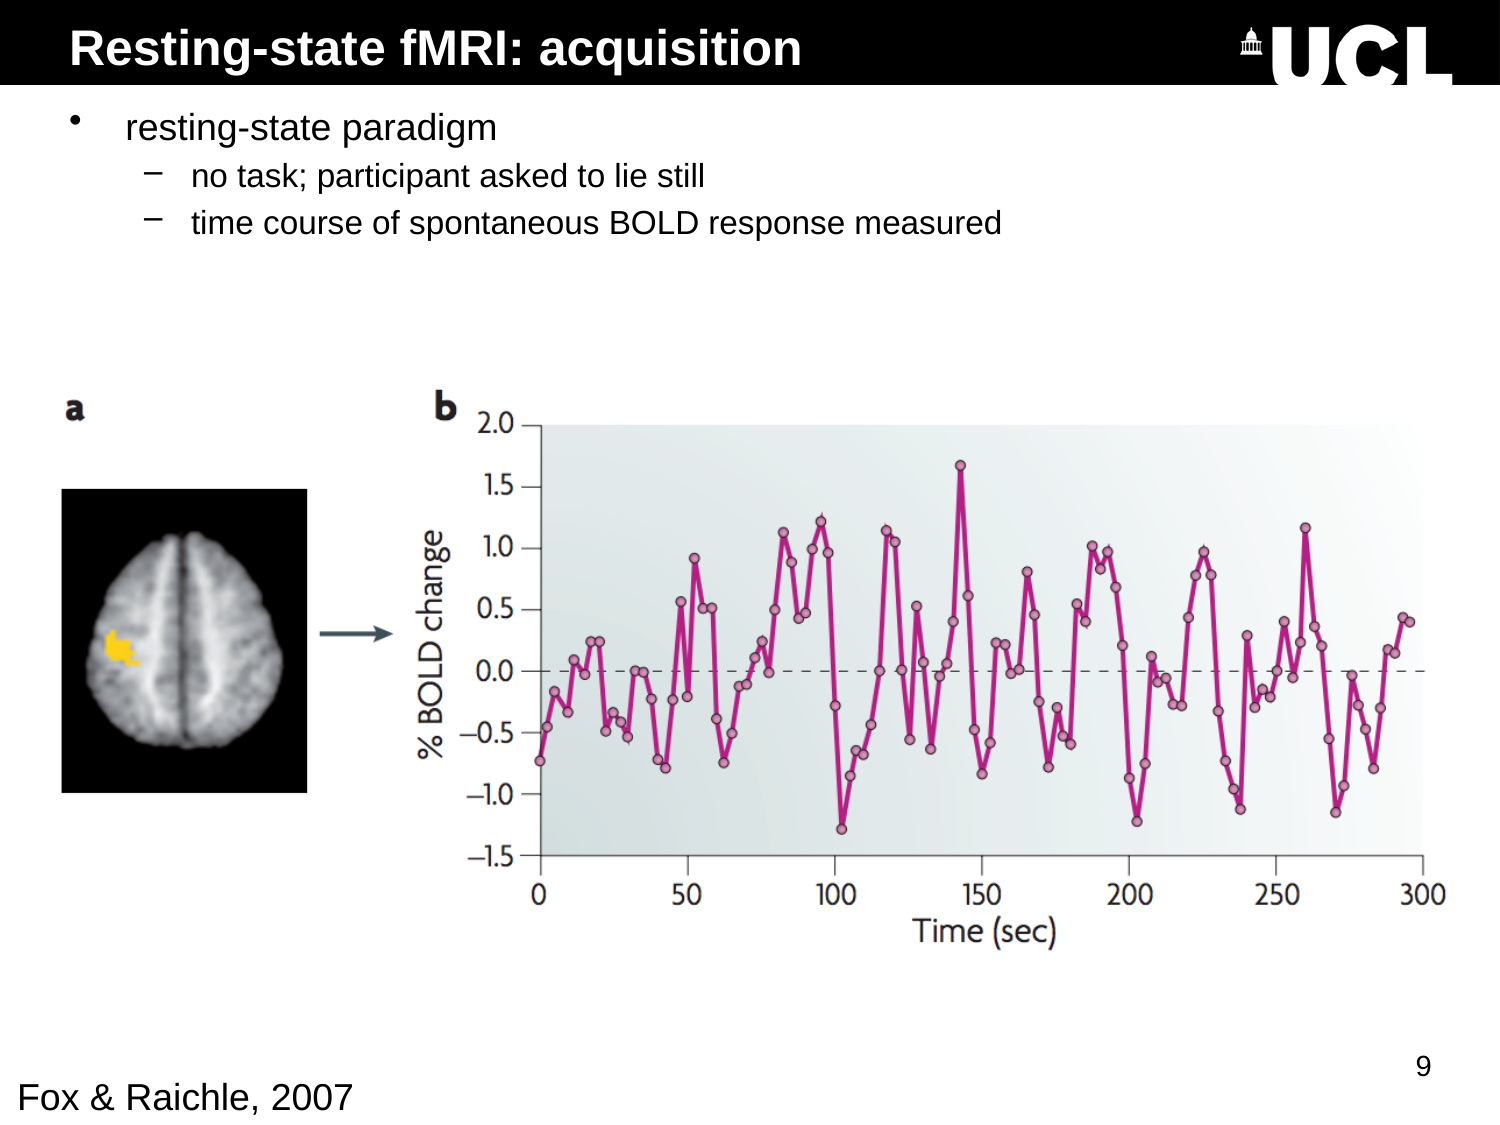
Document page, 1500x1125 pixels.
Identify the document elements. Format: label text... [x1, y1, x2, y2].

title Resting-state fMRI: acquisition [54, 8, 1447, 95]
list resting-state paradigm no task; participant asked to lie still time course of spontaneous BOLD response measured [54, 95, 1447, 360]
slide_number 9 [1281, 1039, 1448, 1118]
text_box Fox & Raichle, 2007 [2, 1065, 369, 1125]
picture [0, 0, 1500, 85]
picture [0, 362, 1500, 963]
